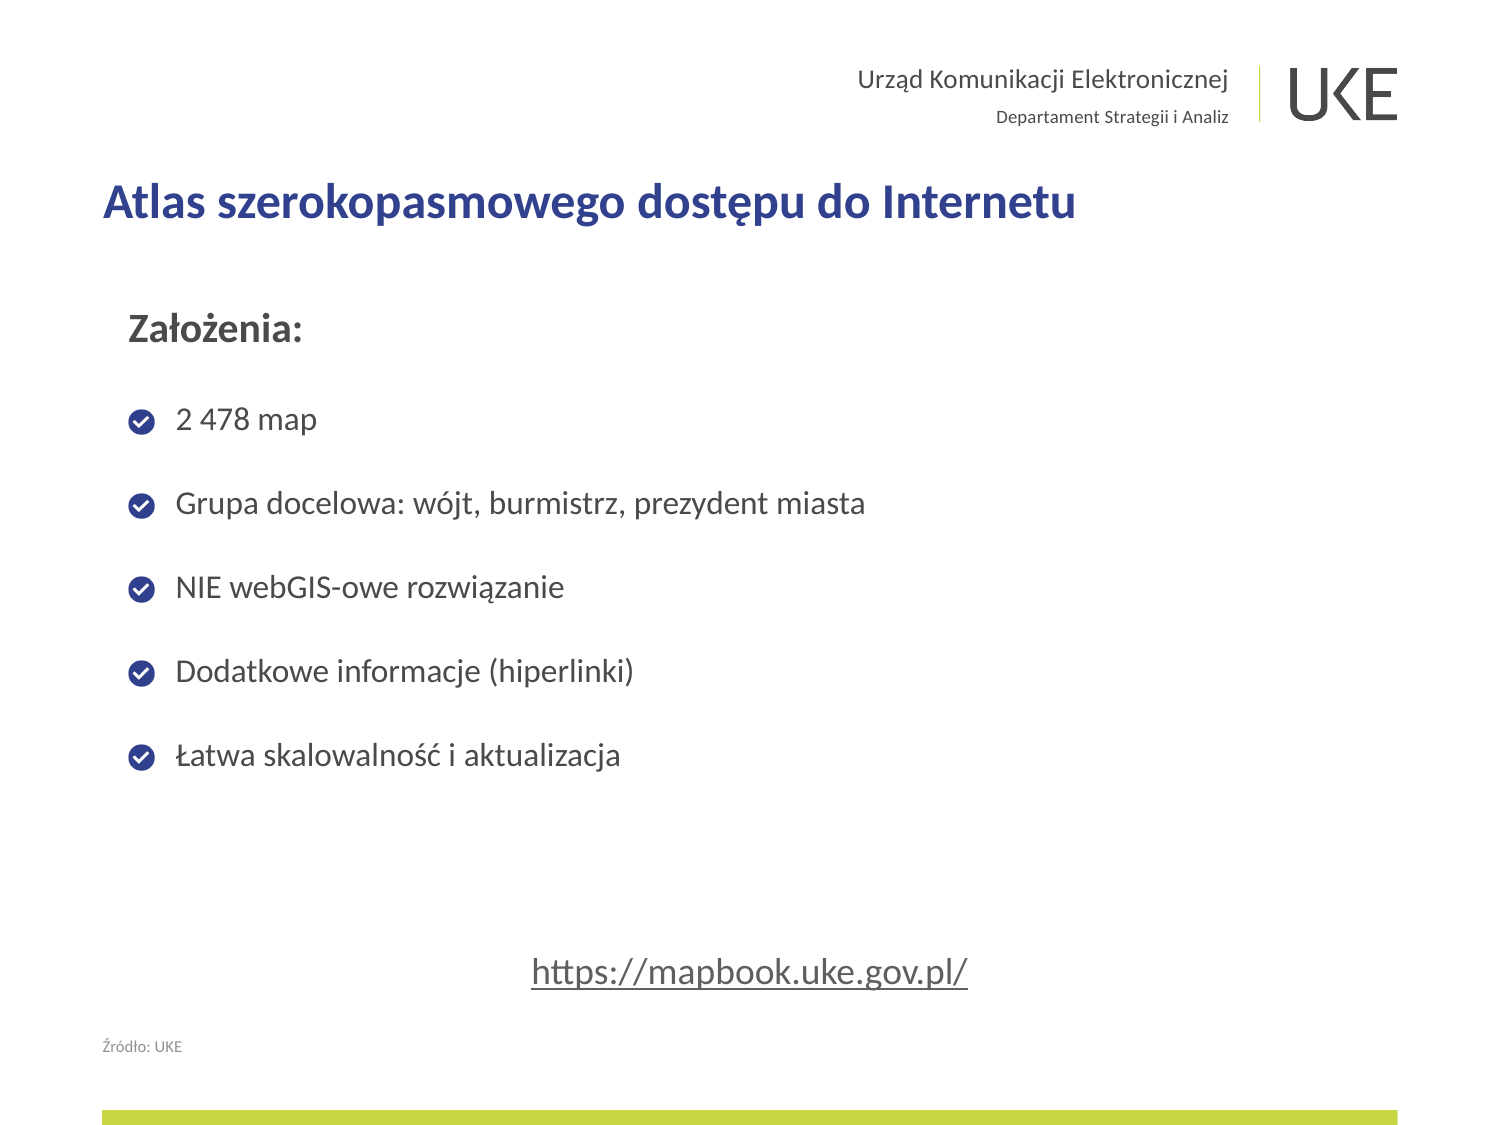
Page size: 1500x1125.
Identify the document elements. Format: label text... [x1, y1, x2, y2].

table_header Założenia: [102, 291, 1397, 385]
picture [128, 493, 155, 519]
table_cell NIE webGIS-owe rozwiązanie [102, 553, 1397, 637]
table_cell Grupa docelowa: wójt, burmistrz, prezydent miasta [102, 469, 1397, 553]
picture [128, 576, 155, 603]
picture [1259, 66, 1397, 122]
picture [128, 744, 155, 771]
table_cell Łatwa skalowalność i aktualizacja [102, 720, 1397, 804]
text_box https://mapbook.uke.gov.pl/ [516, 940, 984, 1000]
picture [128, 409, 155, 435]
table_cell Dodatkowe informacje (hiperlinki) [102, 637, 1397, 720]
picture [128, 660, 155, 687]
title Atlas szerokopasmowego dostępu do Internetu [103, 146, 1397, 285]
table_cell 2 478 map [102, 385, 1397, 469]
